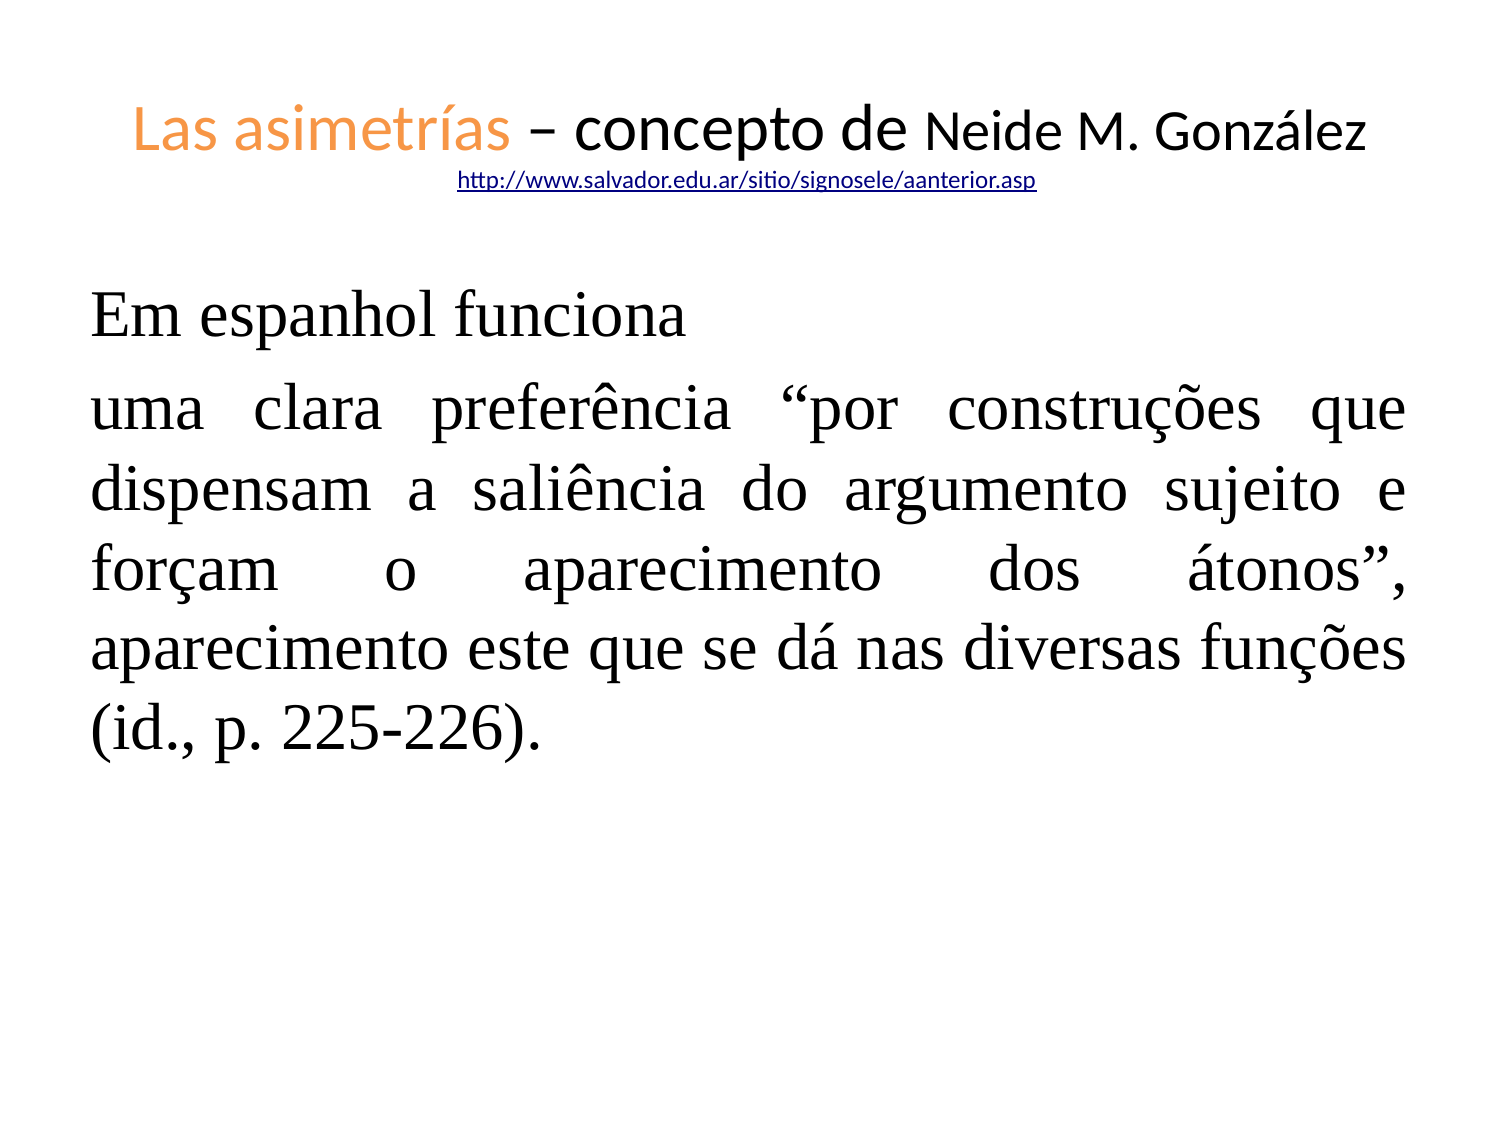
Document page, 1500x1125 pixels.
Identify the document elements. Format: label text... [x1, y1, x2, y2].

list Em espanhol funciona uma clara preferência “por construções que dispensam a saliência do argumento sujeito e forçam o aparecimento dos átonos”, aparecimento este que se dá nas diversas funções (id., p. 225-226). [75, 262, 1425, 1005]
title Las asimetrías – concepto de Neide M. González http://www.salvador.edu.ar/sitio/signosele/aanterior.asp [75, 45, 1425, 233]
